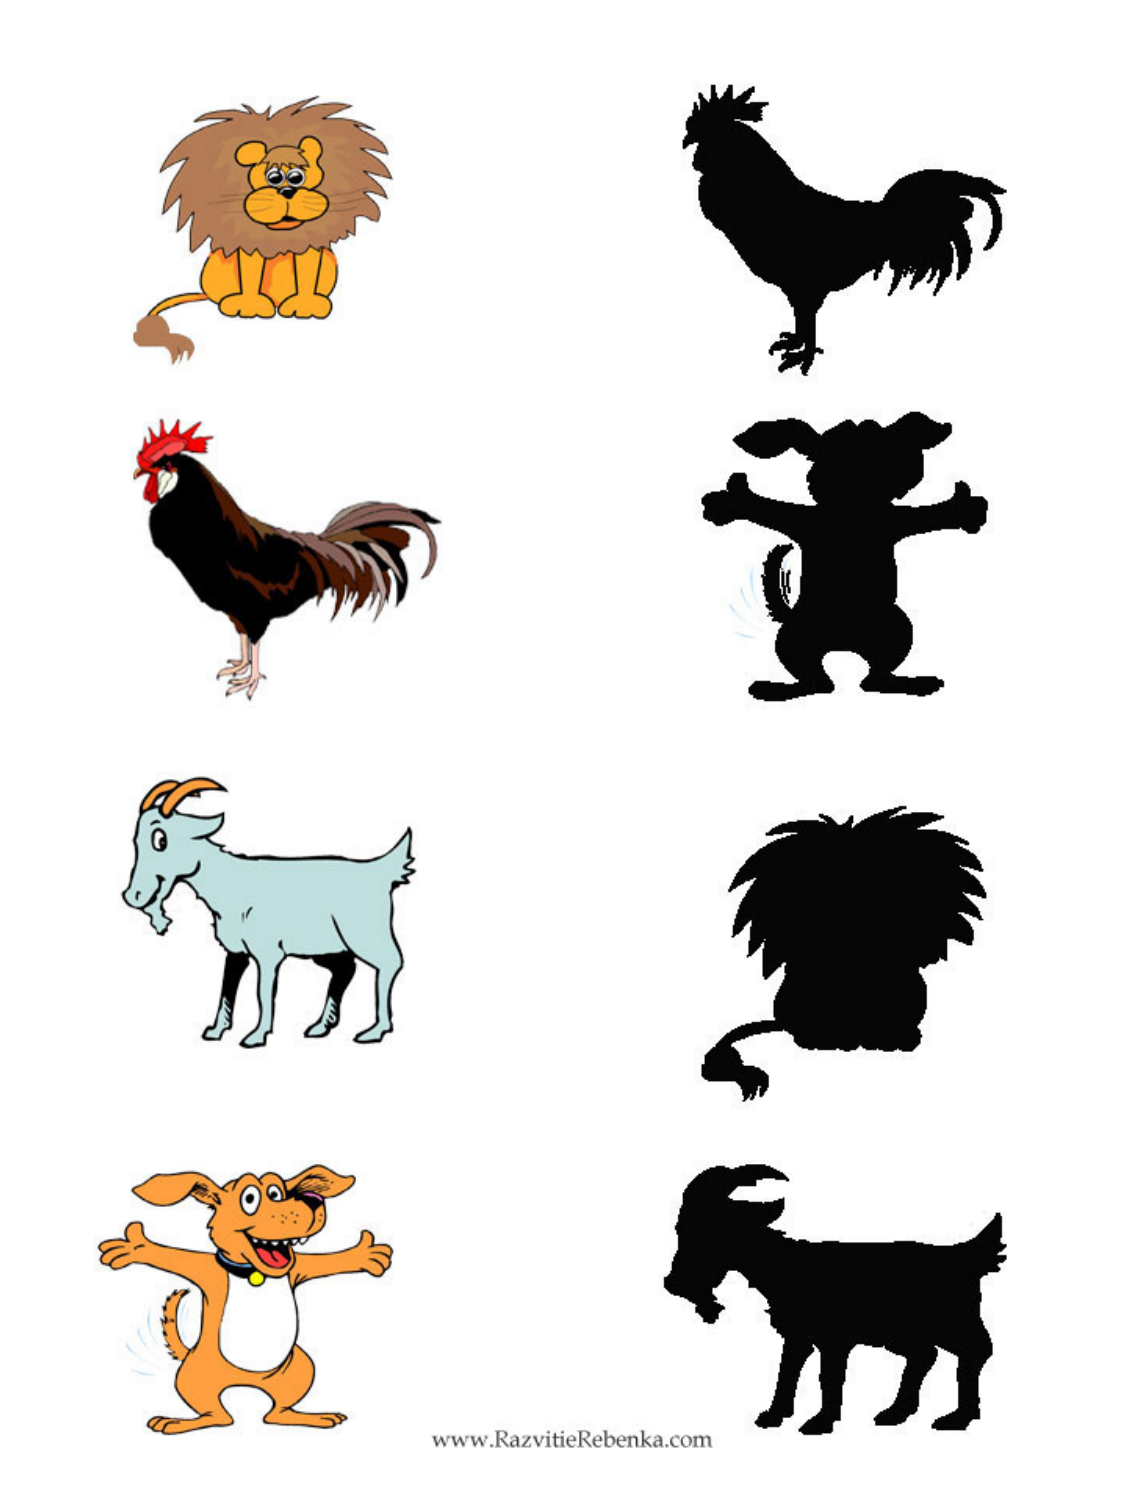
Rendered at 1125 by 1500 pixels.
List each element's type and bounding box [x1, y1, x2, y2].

picture [93, 46, 1032, 1454]
